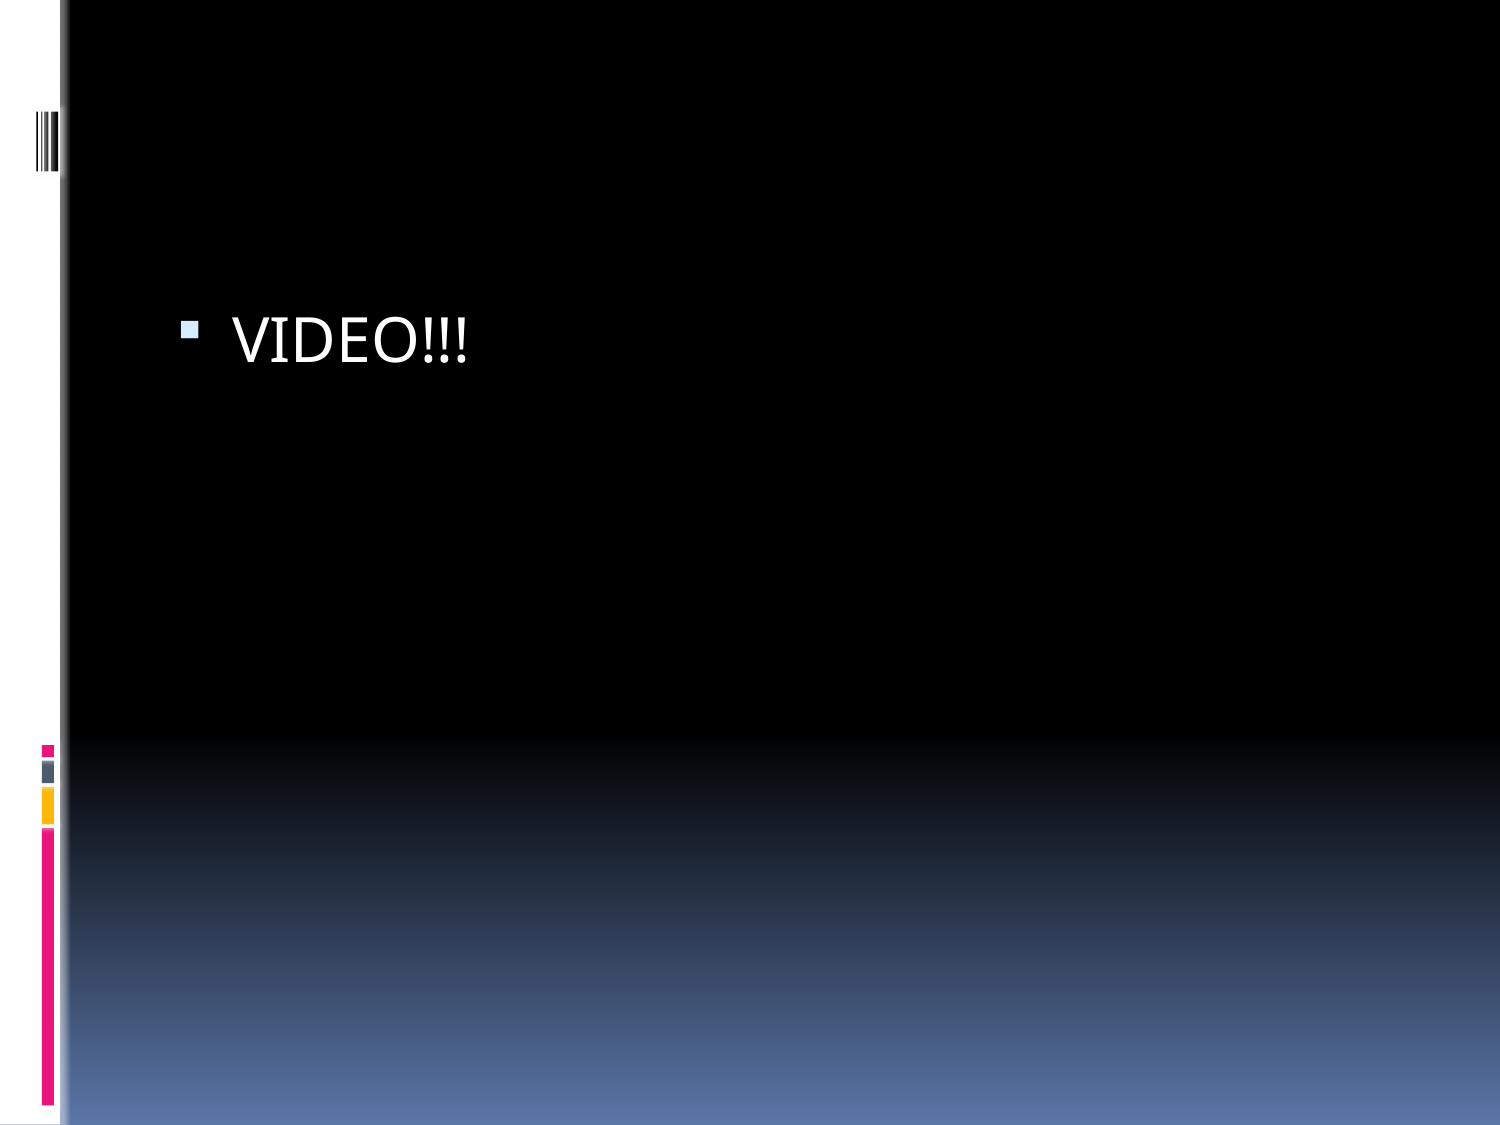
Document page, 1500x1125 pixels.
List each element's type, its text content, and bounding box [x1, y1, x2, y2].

list VIDEO!!! [150, 292, 1425, 1043]
